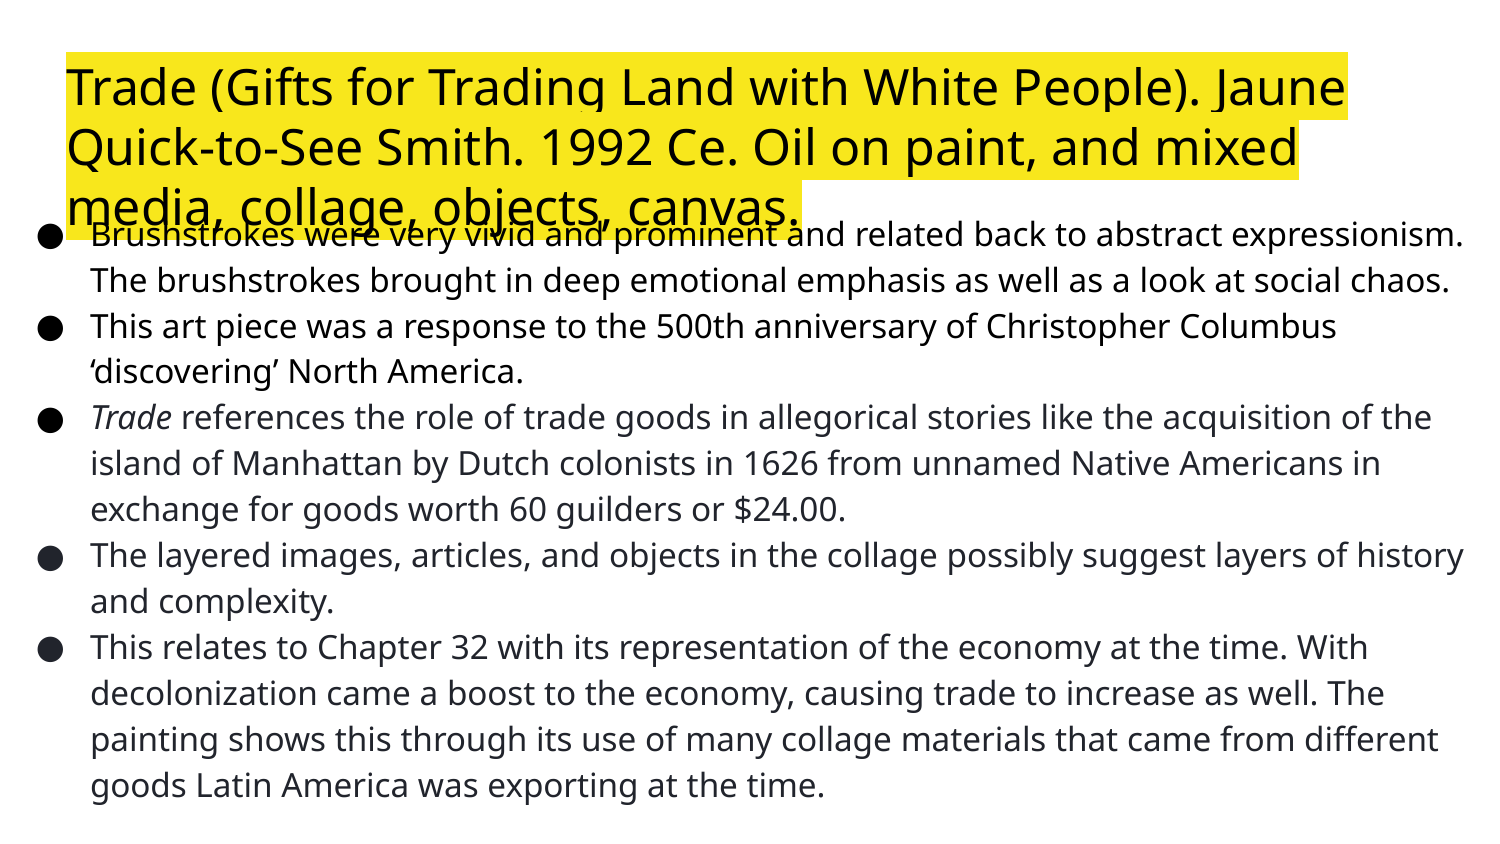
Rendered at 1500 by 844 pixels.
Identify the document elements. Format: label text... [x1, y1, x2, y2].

title Trade (Gifts for Trading Land with White People). Jaune Quick-to-See Smith. 1992 Ce. Oil on paint, and mixed media, collage, objects, canvas. [51, 40, 1449, 135]
list Brushstrokes were very vivid and prominent and related back to abstract expressionism. The brushstrokes brought in deep emotional emphasis as well as a look at social chaos. This art piece was a response to the 500th anniversary of Christopher Columbus ‘discovering’ North America. Trade references the role of trade goods in allegorical stories like the acquisition of the island of Manhattan by Dutch colonists in 1626 from unnamed Native Americans in exchange for goods worth 60 guilders or $24.00. The layered images, articles, and objects in the collage possibly suggest layers of history and complexity. This relates to Chapter 32 with its representation of the economy at the time. With decolonization came a boost to the economy, causing trade to increase as well. The painting shows this through its use of many collage materials that came from different goods Latin America was exporting at the time. [0, 192, 1500, 750]
